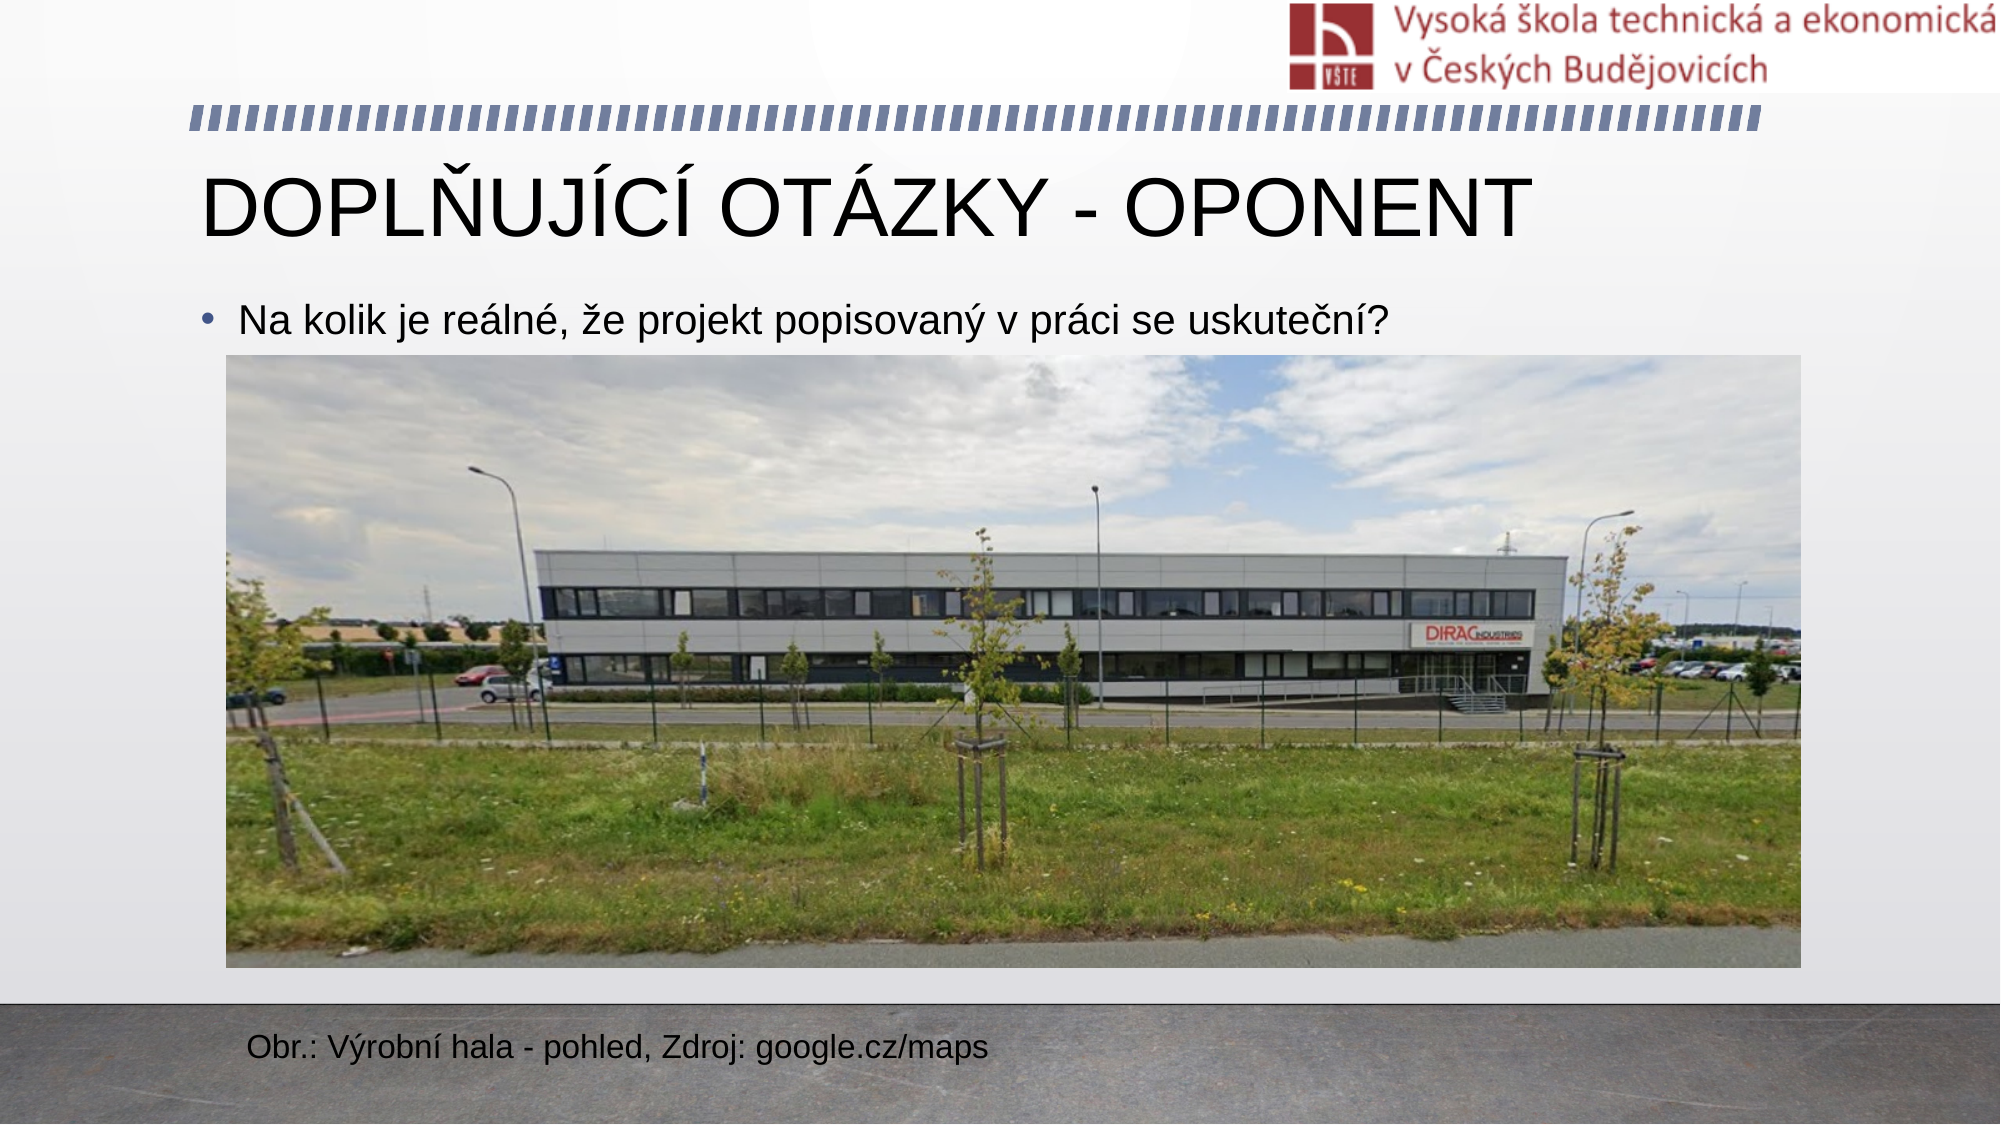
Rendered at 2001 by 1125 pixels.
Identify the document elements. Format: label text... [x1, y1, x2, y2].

title DOPLŇUJÍCÍ OTÁZKY - OPONENT [185, 157, 1762, 275]
text_box Obr.: Výrobní hala - pohled, Zdroj: google.cz/maps [231, 1017, 1006, 1073]
list Na kolik je reálné, že projekt popisovaný v práci se uskuteční? [185, 275, 1780, 997]
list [226, 354, 1801, 969]
picture [0, 1004, 2000, 1124]
picture [1287, 0, 2000, 93]
